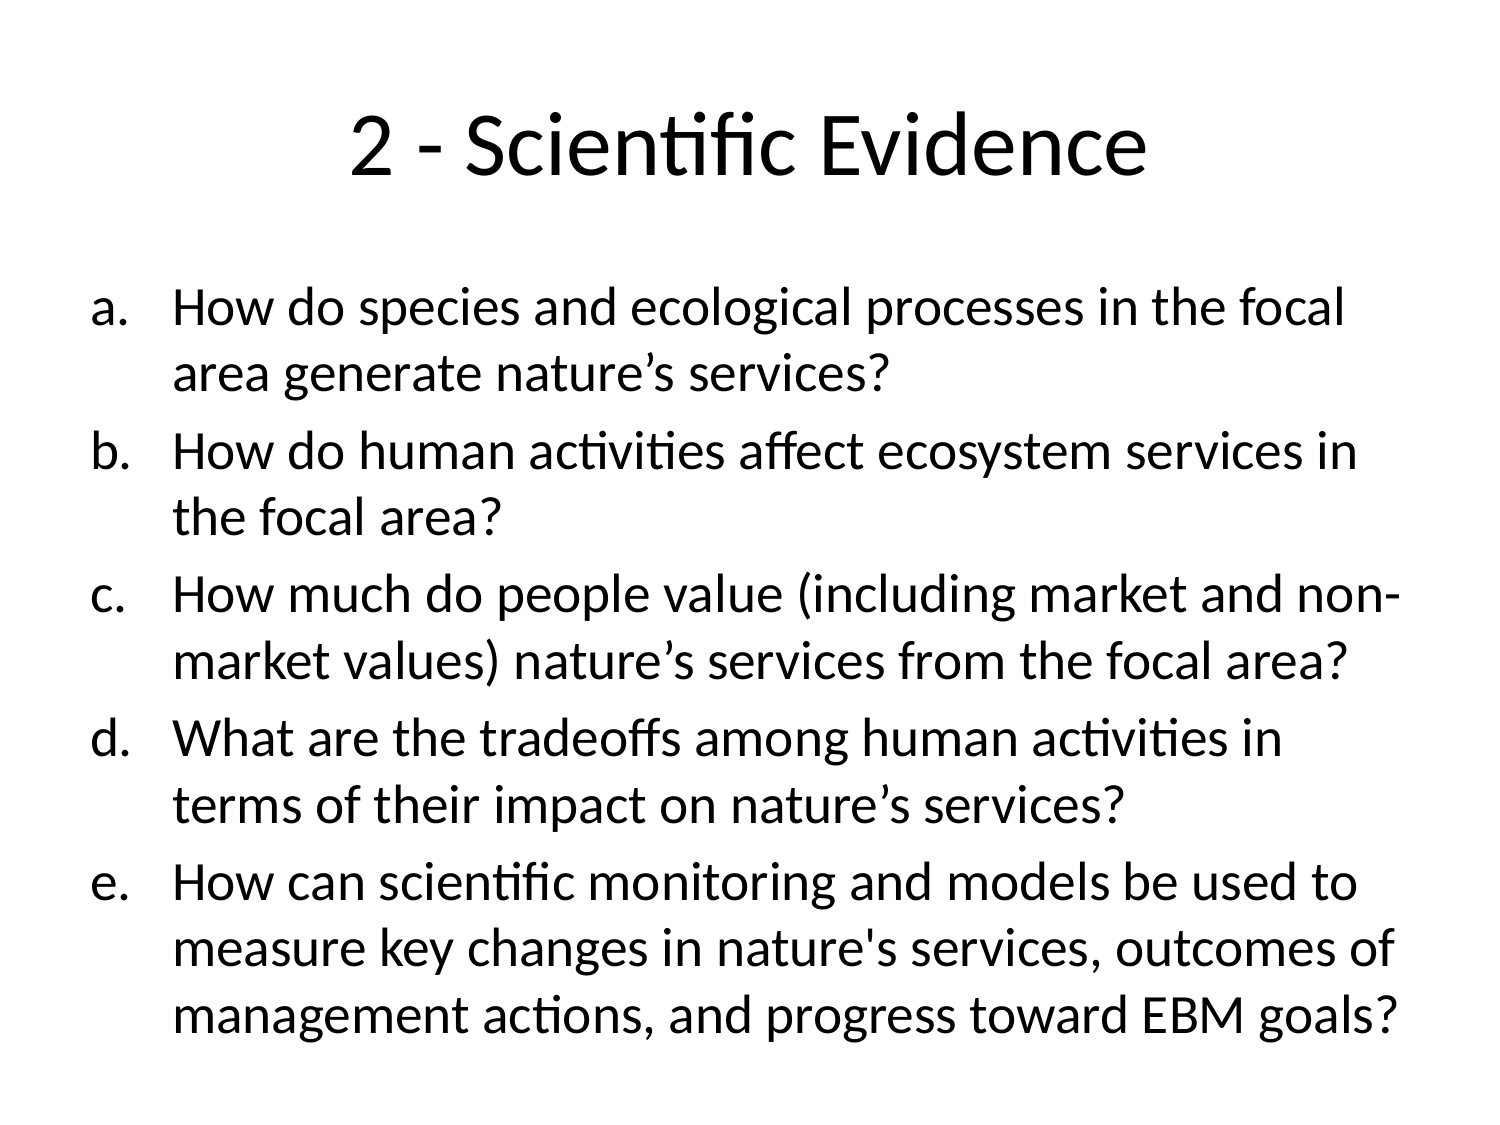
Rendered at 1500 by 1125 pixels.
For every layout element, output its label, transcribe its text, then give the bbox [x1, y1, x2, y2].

list How do species and ecological processes in the focal area generate nature’s services? How do human activities affect ecosystem services in the focal area? How much do people value (including market and non-market values) nature’s services from the focal area? What are the tradeoffs among human activities in terms of their impact on nature’s services? How can scientific monitoring and models be used to measure key changes in nature's services, outcomes of management actions, and progress toward EBM goals? [75, 262, 1425, 1063]
title 2 - Scientific Evidence [75, 45, 1425, 233]
